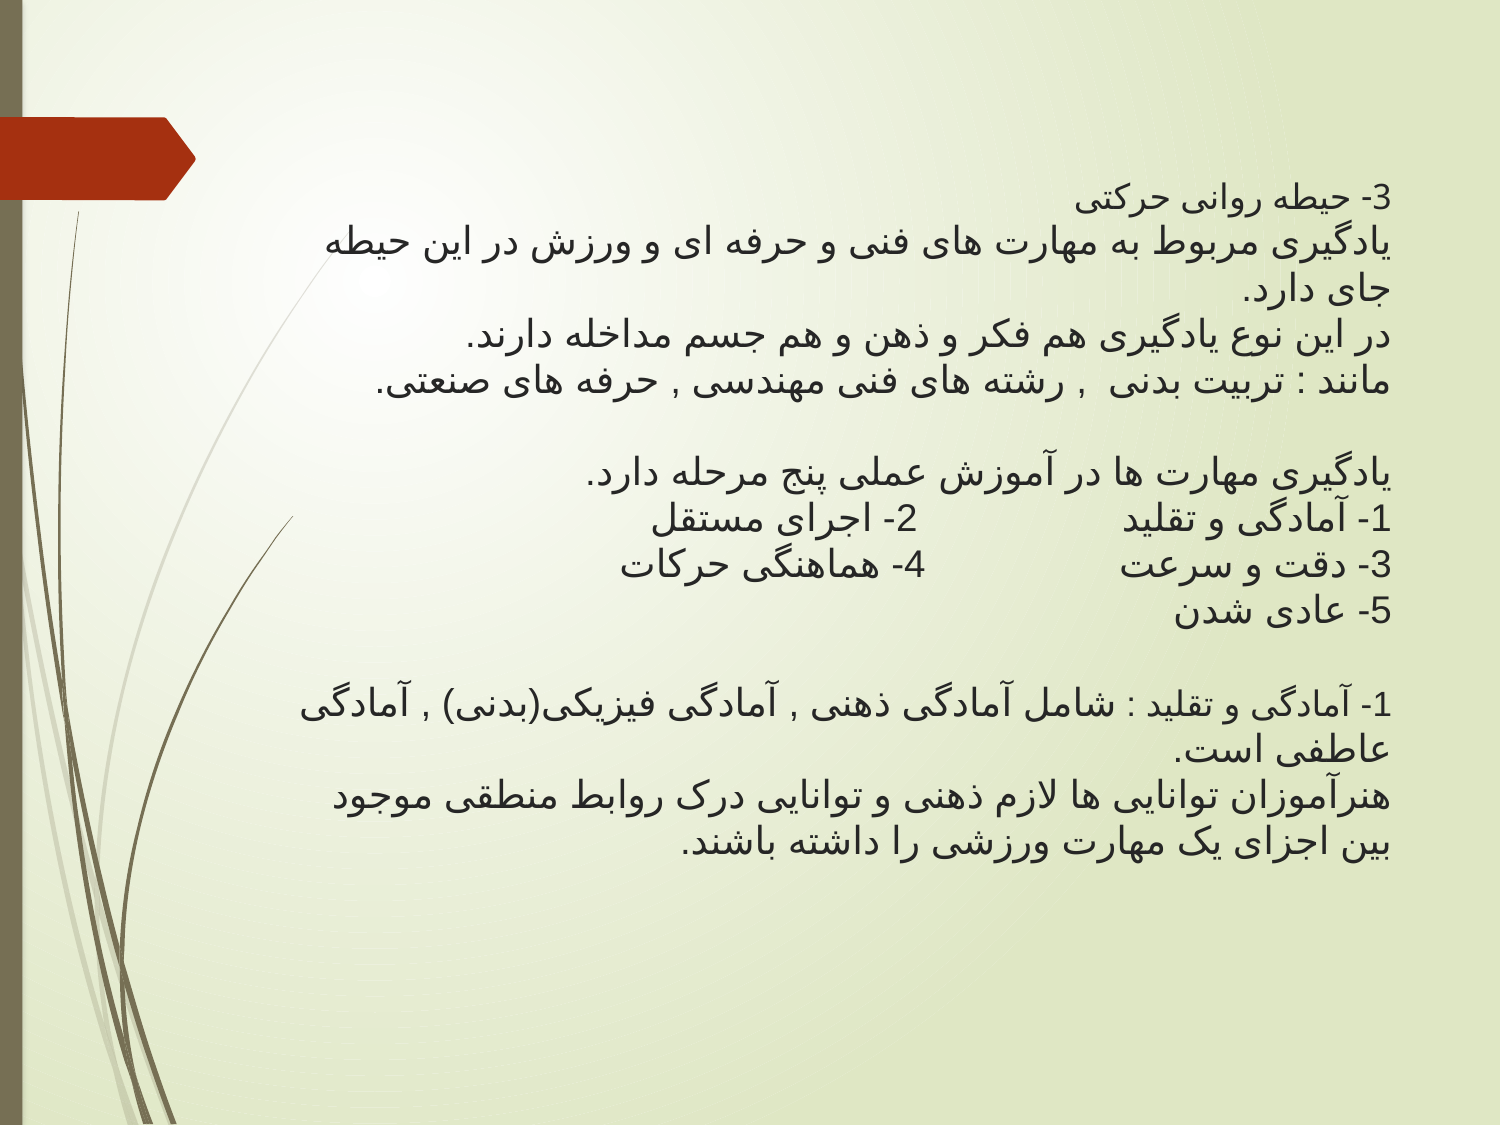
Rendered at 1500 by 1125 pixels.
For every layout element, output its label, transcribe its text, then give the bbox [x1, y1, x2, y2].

title 3- حیطه روانی حرکتی یادگیری مربوط به مهارت های فنی و حرفه ای و ورزش در این حیطه جای دارد. در این نوع یادگیری هم فکر و ذهن و هم جسم مداخله دارند. مانند : تربیت بدنی , رشته های فنی مهندسی , حرفه های صنعتی. یادگیری مهارت ها در آموزش عملی پنج مرحله دارد. 1- آمادگی و تقلید 2- اجرای مستقل 3- دقت و سرعت 4- هماهنگی حرکات 5- عادی شدن 1- آمادگی و تقلید : شامل آمادگی ذهنی , آمادگی فیزیکی(بدنی) , آمادگی عاطفی است. هنرآموزان توانایی ها لازم ذهنی و توانایی درک روابط منطقی موجود بین اجزای یک مهارت ورزشی را داشته باشند. [280, 166, 1407, 972]
